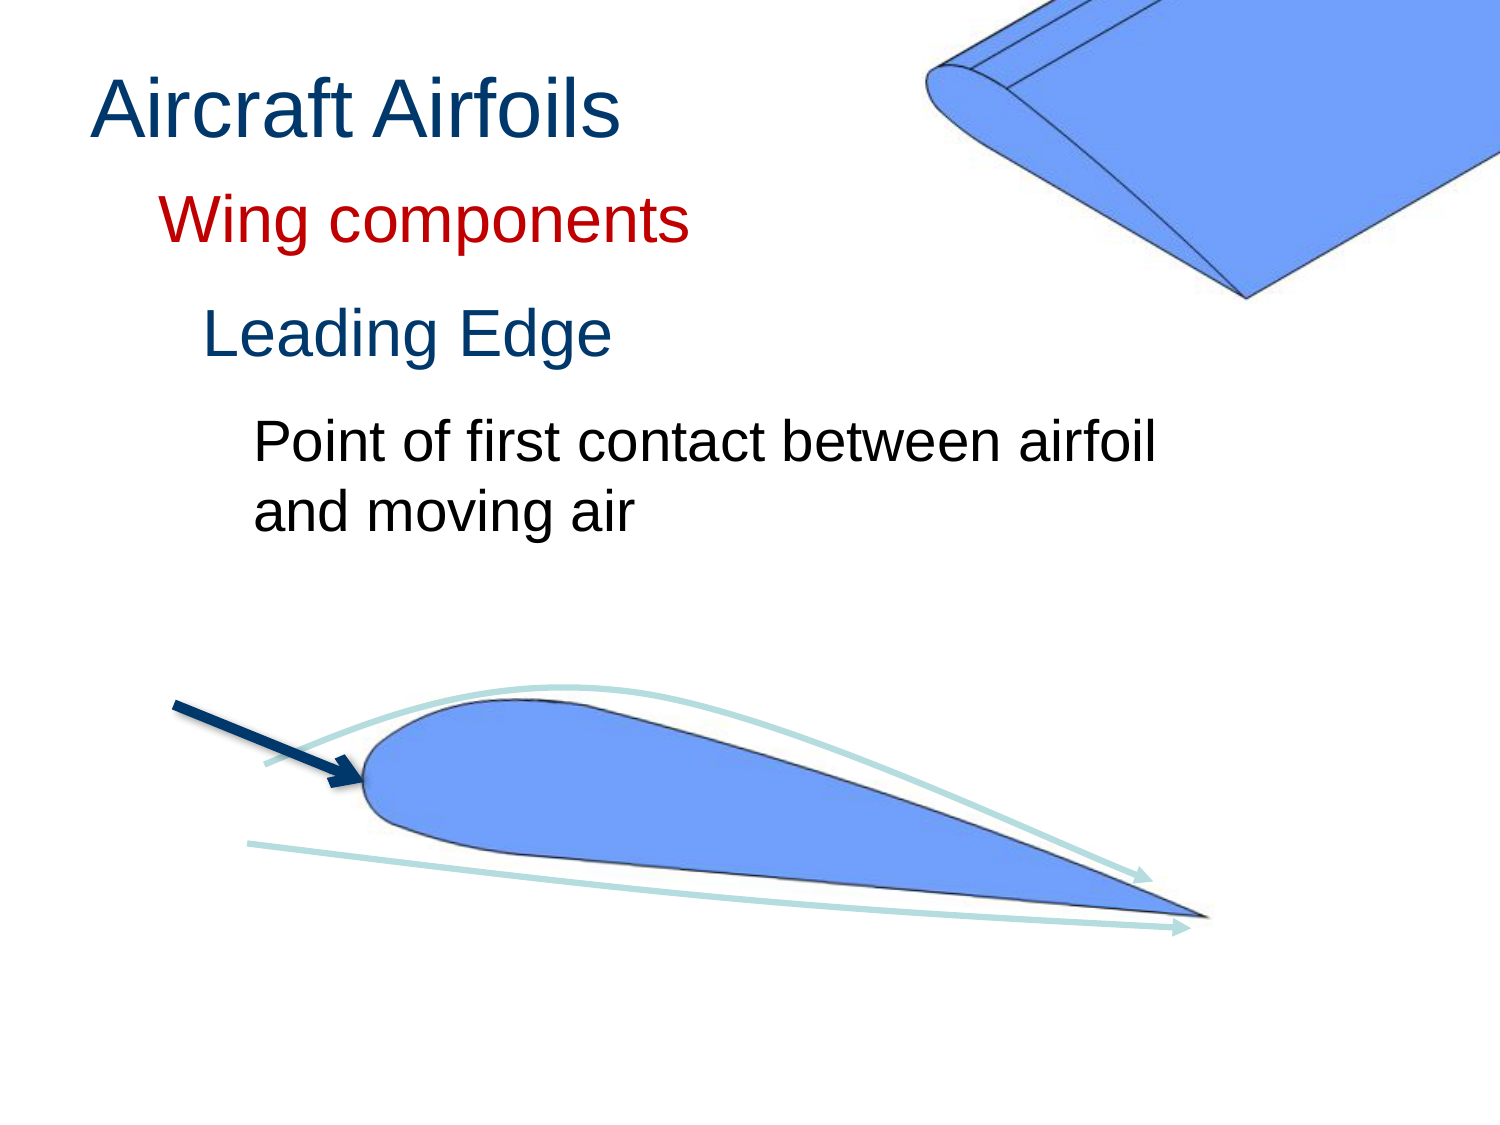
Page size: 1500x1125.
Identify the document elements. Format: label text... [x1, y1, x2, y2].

picture [349, 691, 1218, 930]
picture [921, 0, 1500, 304]
text_box Point of first contact between airfoil and moving air [238, 395, 1216, 551]
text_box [173, 704, 365, 783]
text_box Leading Edge [188, 282, 784, 378]
title Aircraft Airfoils [74, 44, 916, 163]
text_box [246, 842, 344, 857]
text_box Wing components [143, 168, 868, 264]
